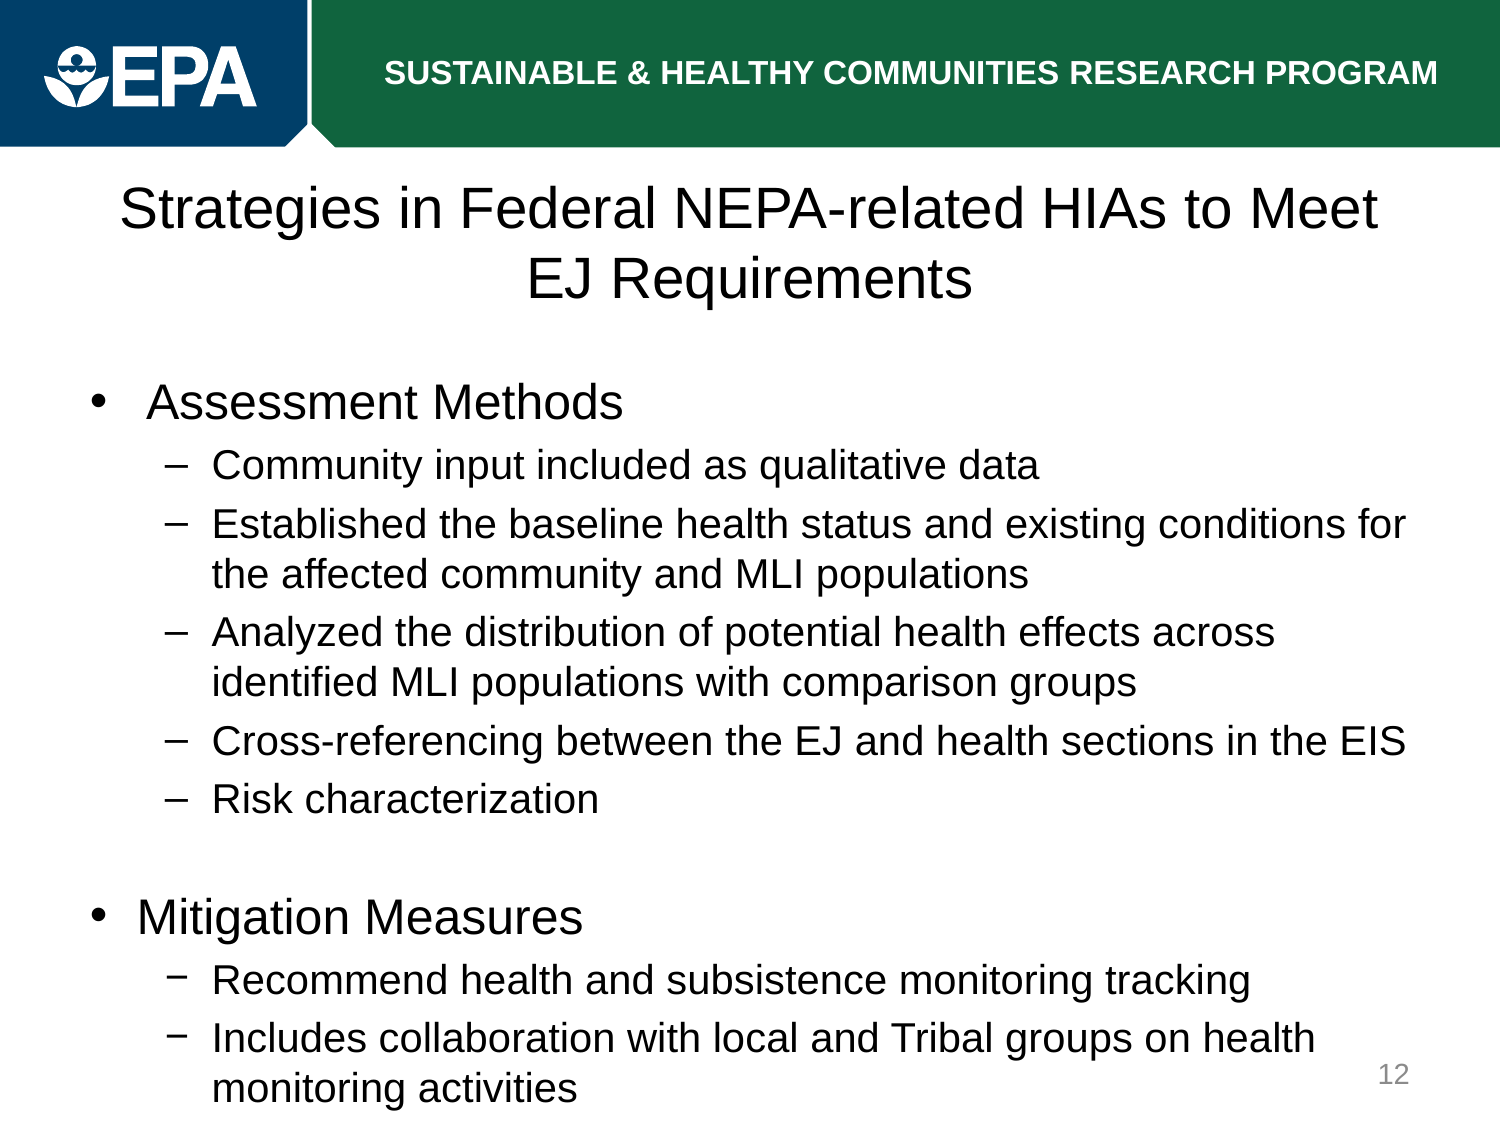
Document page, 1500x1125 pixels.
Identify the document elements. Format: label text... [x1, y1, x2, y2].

list Assessment Methods Community input included as qualitative data Established the baseline health status and existing conditions for the affected community and MLI populations Analyzed the distribution of potential health effects across identified MLI populations with comparison groups Cross-referencing between the EJ and health sections in the EIS Risk characterization Mitigation Measures Recommend health and subsistence monitoring tracking Includes collaboration with local and Tribal groups on health monitoring activities [75, 362, 1425, 1043]
title Strategies in Federal NEPA-related HIAs to Meet EJ Requirements [75, 162, 1425, 313]
slide_number 12 [1074, 1042, 1425, 1103]
